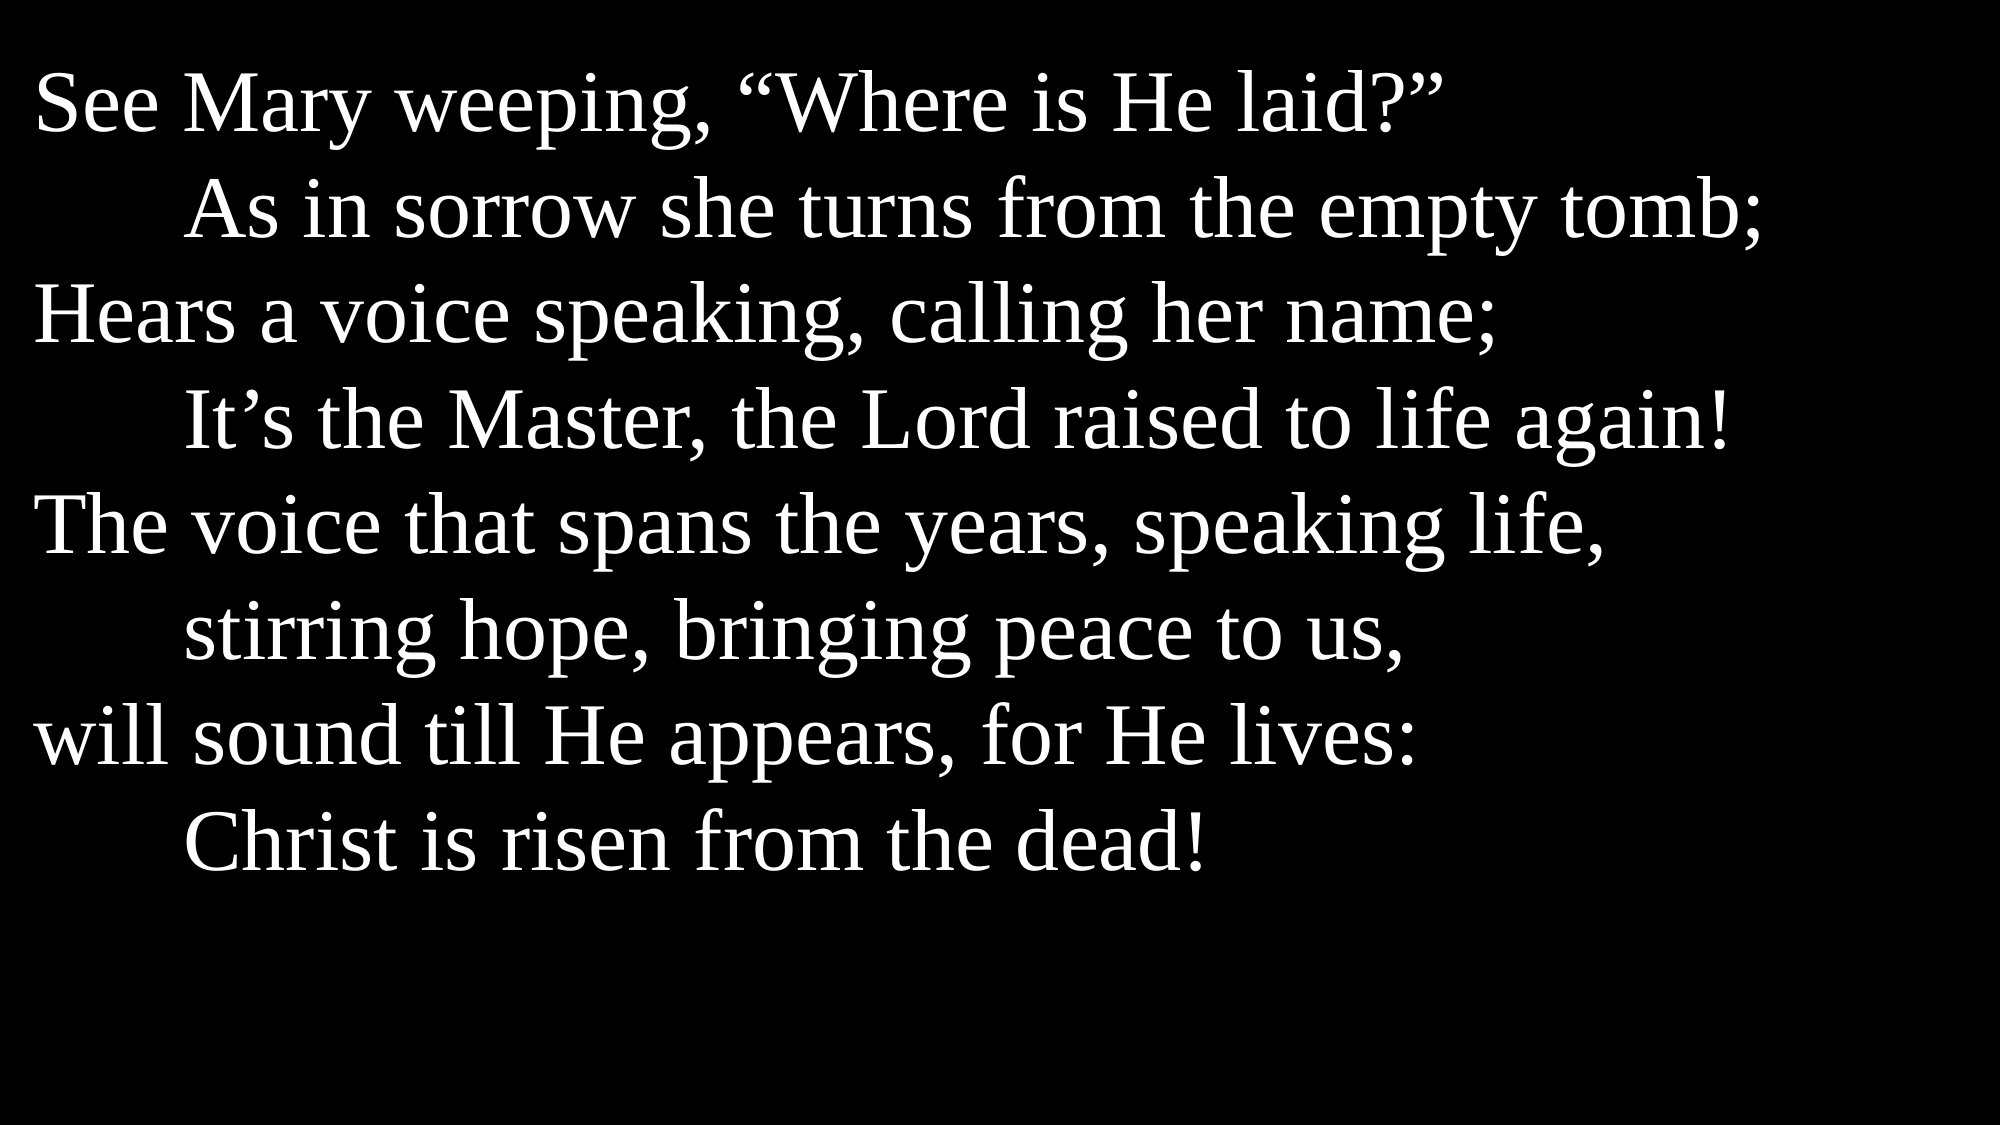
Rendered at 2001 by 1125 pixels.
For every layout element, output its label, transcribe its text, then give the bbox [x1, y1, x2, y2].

text_box See Mary weeping, “Where is He laid?” As in sorrow she turns from the empty tomb; Hears a voice speaking, calling her name; It’s the Master, the Lord raised to life again! The voice that spans the years, speaking life, stirring hope, bringing peace to us, will sound till He appears, for He lives: Christ is risen from the dead! [15, 35, 1915, 1060]
